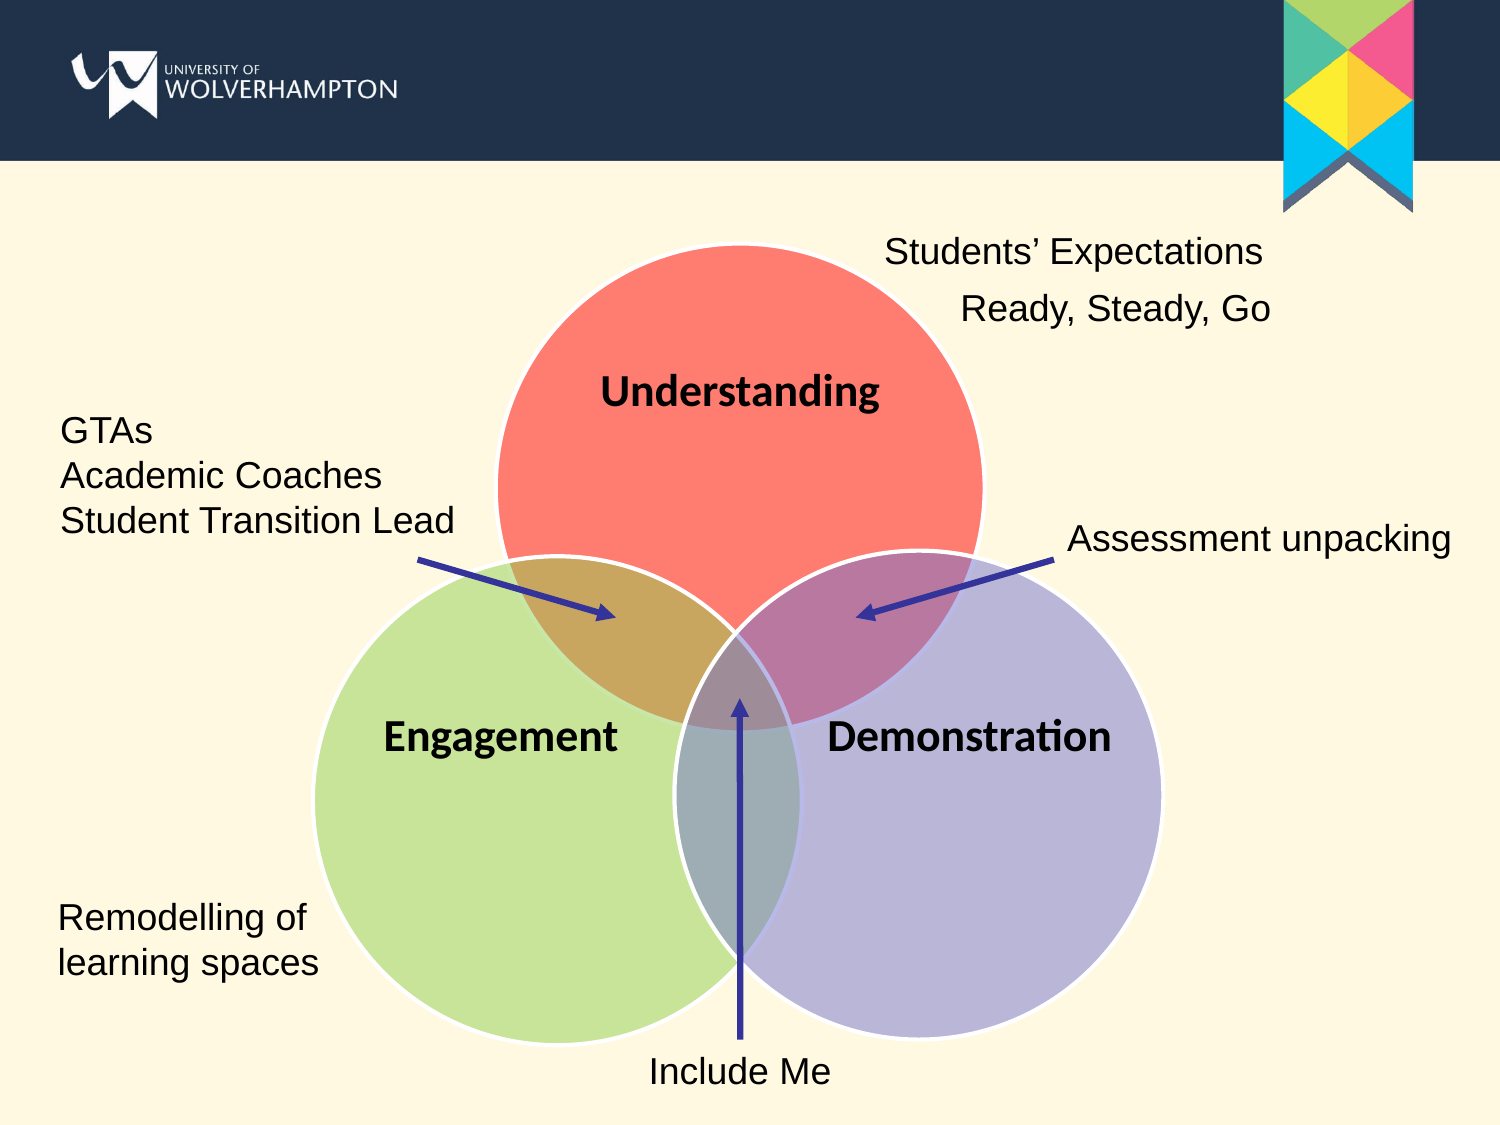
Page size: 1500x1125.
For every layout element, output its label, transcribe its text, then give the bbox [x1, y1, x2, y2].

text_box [417, 559, 617, 618]
text_box [0, 163, 1500, 1125]
text_box Assessment unpacking [1169, 506, 1467, 567]
text_box Ready, Steady, Go [1169, 276, 1287, 337]
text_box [855, 559, 1055, 618]
text_box GTAs Academic Coaches Student Transition Lead [45, 399, 307, 549]
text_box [312, 243, 1164, 1046]
picture [0, 0, 1500, 221]
text_box Students’ Expectations [869, 219, 1279, 276]
text_box Remodelling of learning spaces [42, 885, 307, 990]
text_box Include Me [633, 1055, 847, 1100]
